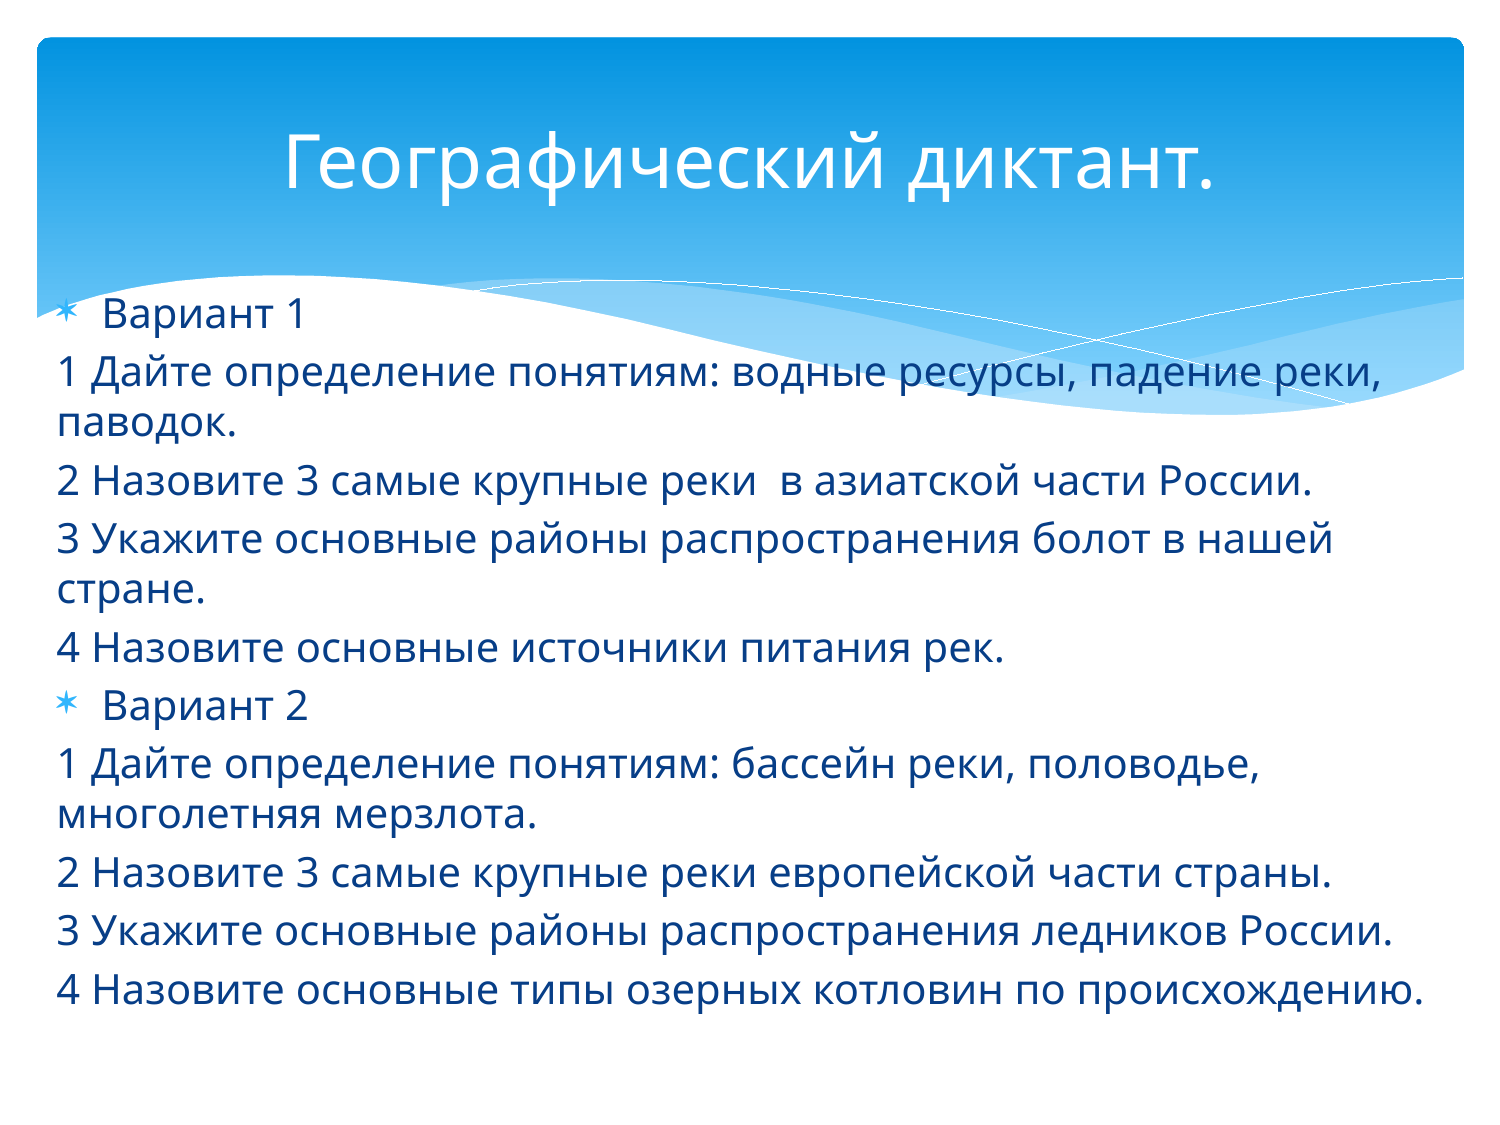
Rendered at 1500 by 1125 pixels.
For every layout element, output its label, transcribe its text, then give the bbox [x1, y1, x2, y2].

list Вариант 1 1 Дайте определение понятиям: водные ресурсы, падение реки, паводок. 2 Назовите 3 самые крупные реки в азиатской части России. 3 Укажите основные районы распространения болот в нашей стране. 4 Назовите основные источники питания рек. Вариант 2 1 Дайте определение понятиям: бассейн реки, половодье, многолетняя мерзлота. 2 Назовите 3 самые крупные реки европейской части страны. 3 Укажите основные районы распространения ледников России. 4 Назовите основные типы озерных котловин по происхождению. [41, 278, 1459, 1059]
title Географический диктант. [75, 55, 1425, 261]
